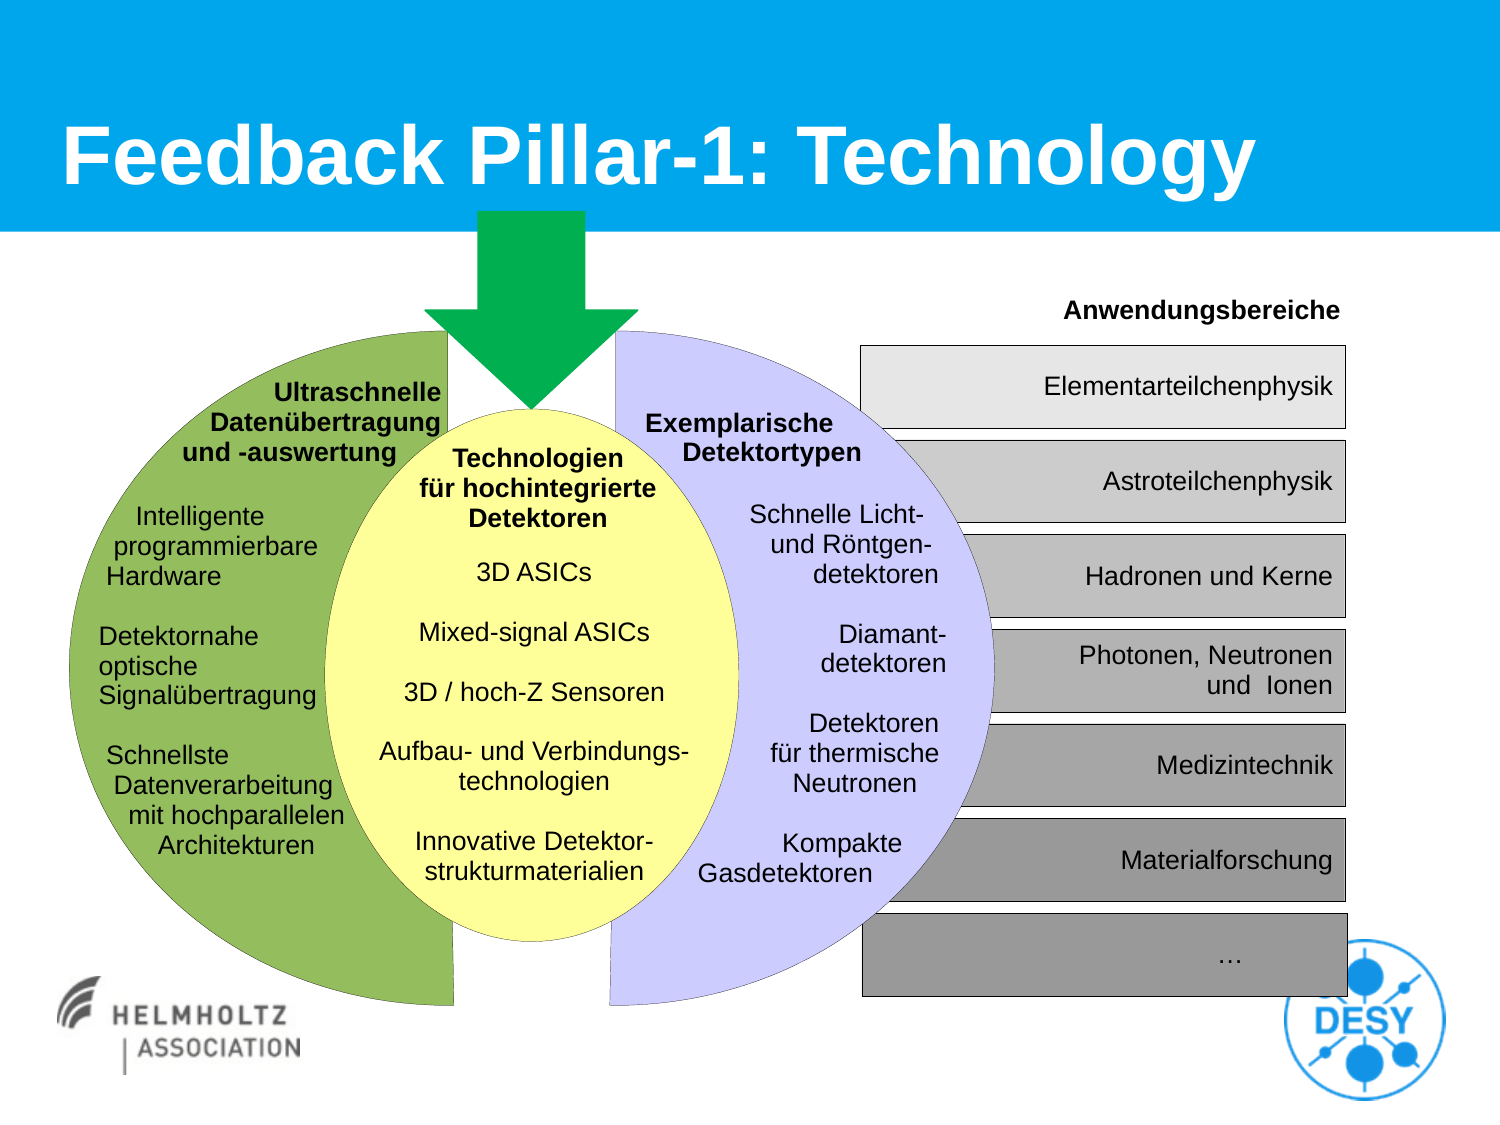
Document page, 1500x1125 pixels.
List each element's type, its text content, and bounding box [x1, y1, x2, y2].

text_box [478, 211, 585, 287]
title Feedback Pillar-1: Technology [46, 0, 1444, 208]
picture [57, 288, 1446, 1101]
